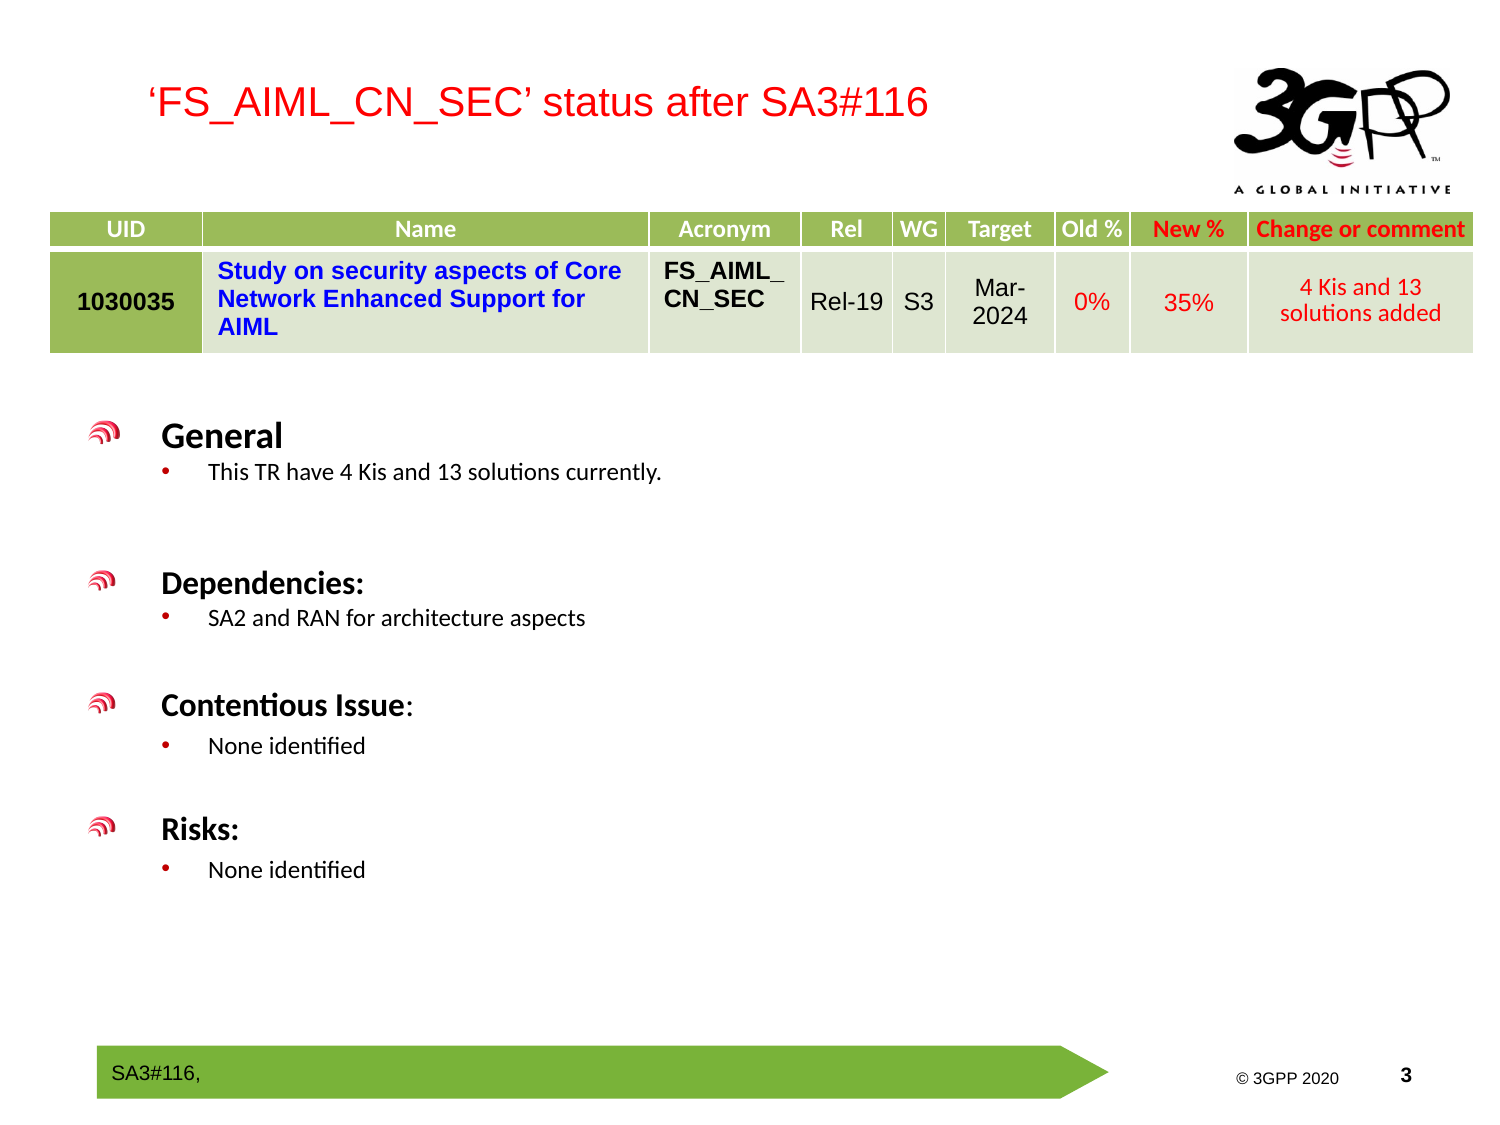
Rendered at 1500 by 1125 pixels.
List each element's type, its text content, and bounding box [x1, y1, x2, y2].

table_header Acronym [650, 212, 800, 246]
table_cell Study on security aspects of Core Network Enhanced Support for AIML [203, 252, 648, 353]
picture [86, 815, 110, 839]
table_header Change or comment [1249, 212, 1473, 246]
table_cell 1030035 [50, 252, 202, 353]
table_cell 0% [1056, 252, 1129, 353]
text_box ‘FS_AIML_CN_SEC’ status after SA3#116 [133, 67, 1086, 133]
picture [86, 419, 113, 447]
table_cell Rel-19 [802, 252, 892, 353]
table_header WG [893, 212, 945, 246]
table_header New % [1131, 212, 1247, 246]
table_cell Mar-2024 [946, 252, 1054, 353]
table_header Name [203, 212, 648, 246]
table_header Target [946, 212, 1054, 246]
table_cell S3 [893, 252, 945, 353]
table_cell FS_AIML_CN_SEC [650, 252, 800, 353]
table_header Rel [802, 212, 892, 246]
picture [86, 569, 110, 593]
table_cell 4 Kis and 13 solutions added [1249, 252, 1473, 353]
table_cell 35% [1131, 252, 1247, 353]
table_header UID [50, 212, 202, 246]
list General This TR have 4 Kis and 13 solutions currently. Dependencies: SA2 and RAN for architecture aspects Contentious Issue: None identified Risks: None identified [71, 403, 1475, 986]
picture [1234, 68, 1450, 194]
table_header Old % [1056, 212, 1129, 246]
picture [86, 691, 110, 716]
